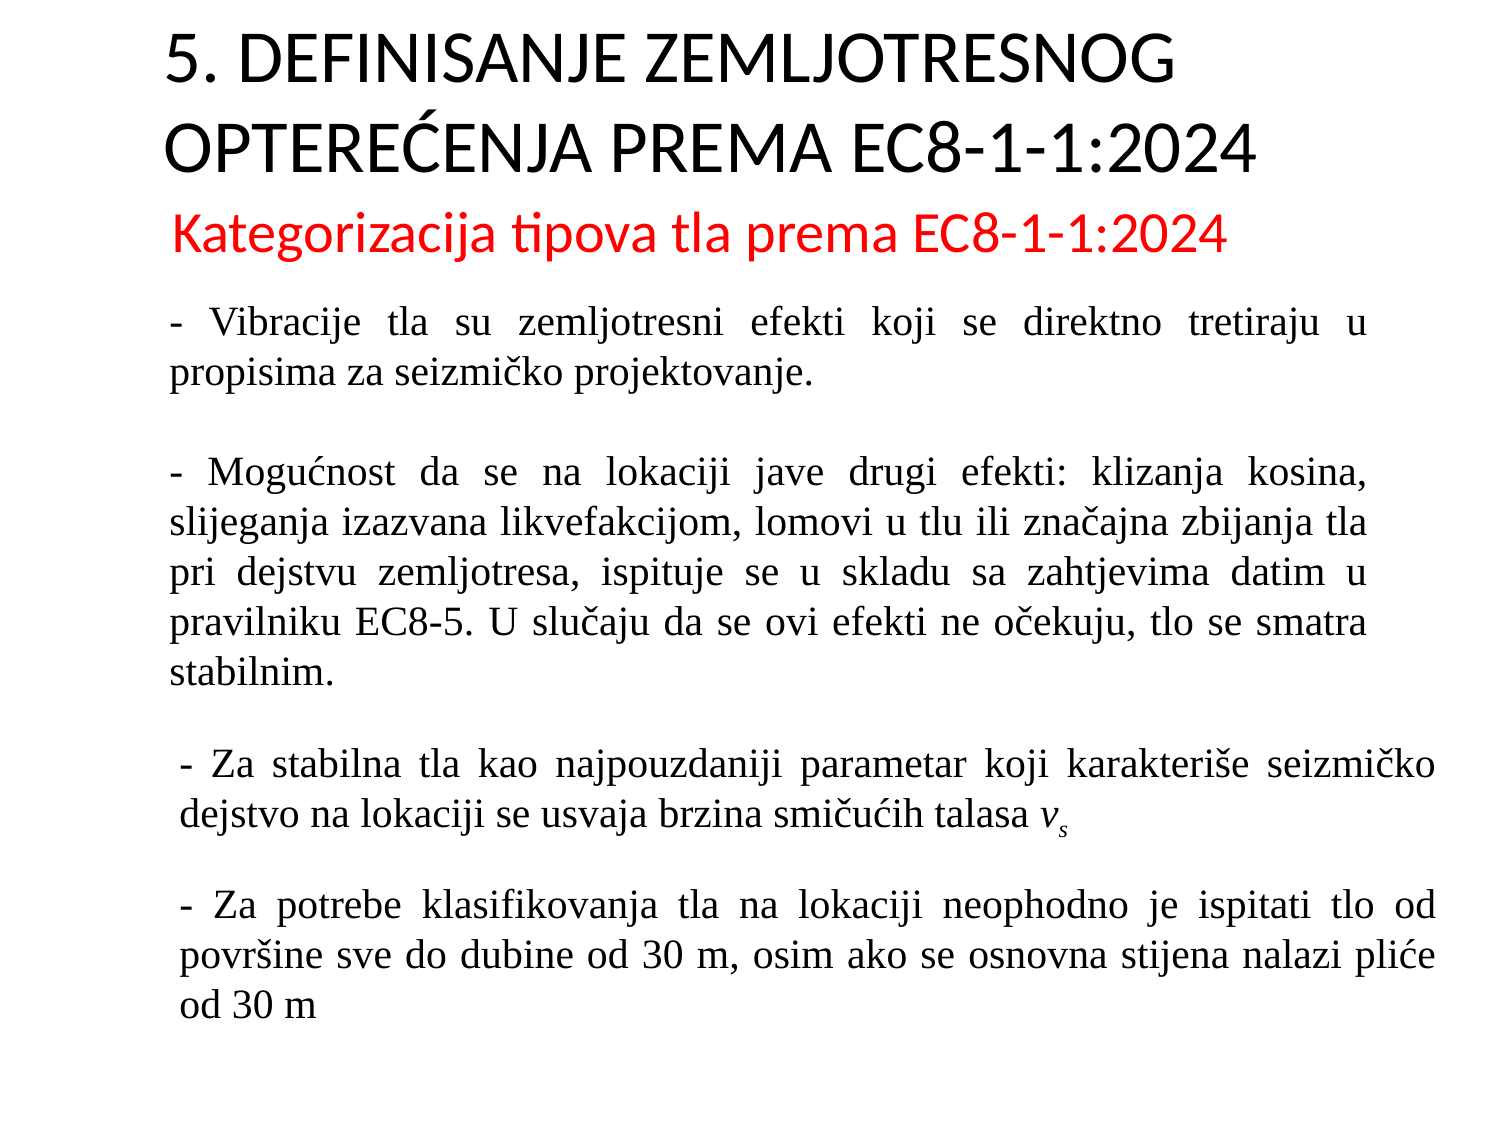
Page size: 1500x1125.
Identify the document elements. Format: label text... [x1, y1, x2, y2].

text_box - Vibracije tla su zemljotresni efekti koji se direktno tretiraju u propisima za seizmičko projektovanje. - Mogućnost da se na lokaciji jave drugi efekti: klizanja kosina, slijeganja izazvana likvefakcijom, lomovi u tlu ili značajna zbijanja tla pri dejstvu zemljotresa, ispituje se u skladu sa zahtjevima datim u pravilniku EC8-5. U slučaju da se ovi efekti ne očekuju, tlo se smatra stabilnim. [154, 286, 1384, 702]
text_box 5. DEFINISANJE ZEMLJOTRESNOG OPTEREĆENJA PREMA EC8-1-1:2024 [148, 0, 1449, 195]
text_box - Za potrebe klasifikovanja tla na lokaciji neophodno je ispitati tlo od površine sve do dubine od 30 m, osim ako se osnovna stijena nalazi pliće od 30 m [164, 869, 1453, 1035]
text_box Kategorizacija tipova tla prema EC8-1-1:2024 [157, 195, 1244, 272]
text_box - Za stabilna tla kao najpouzdaniji parametar koji karakteriše seizmičko dejstvo na lokaciji se usvaja brzina smičućih talasa vs [164, 728, 1453, 850]
